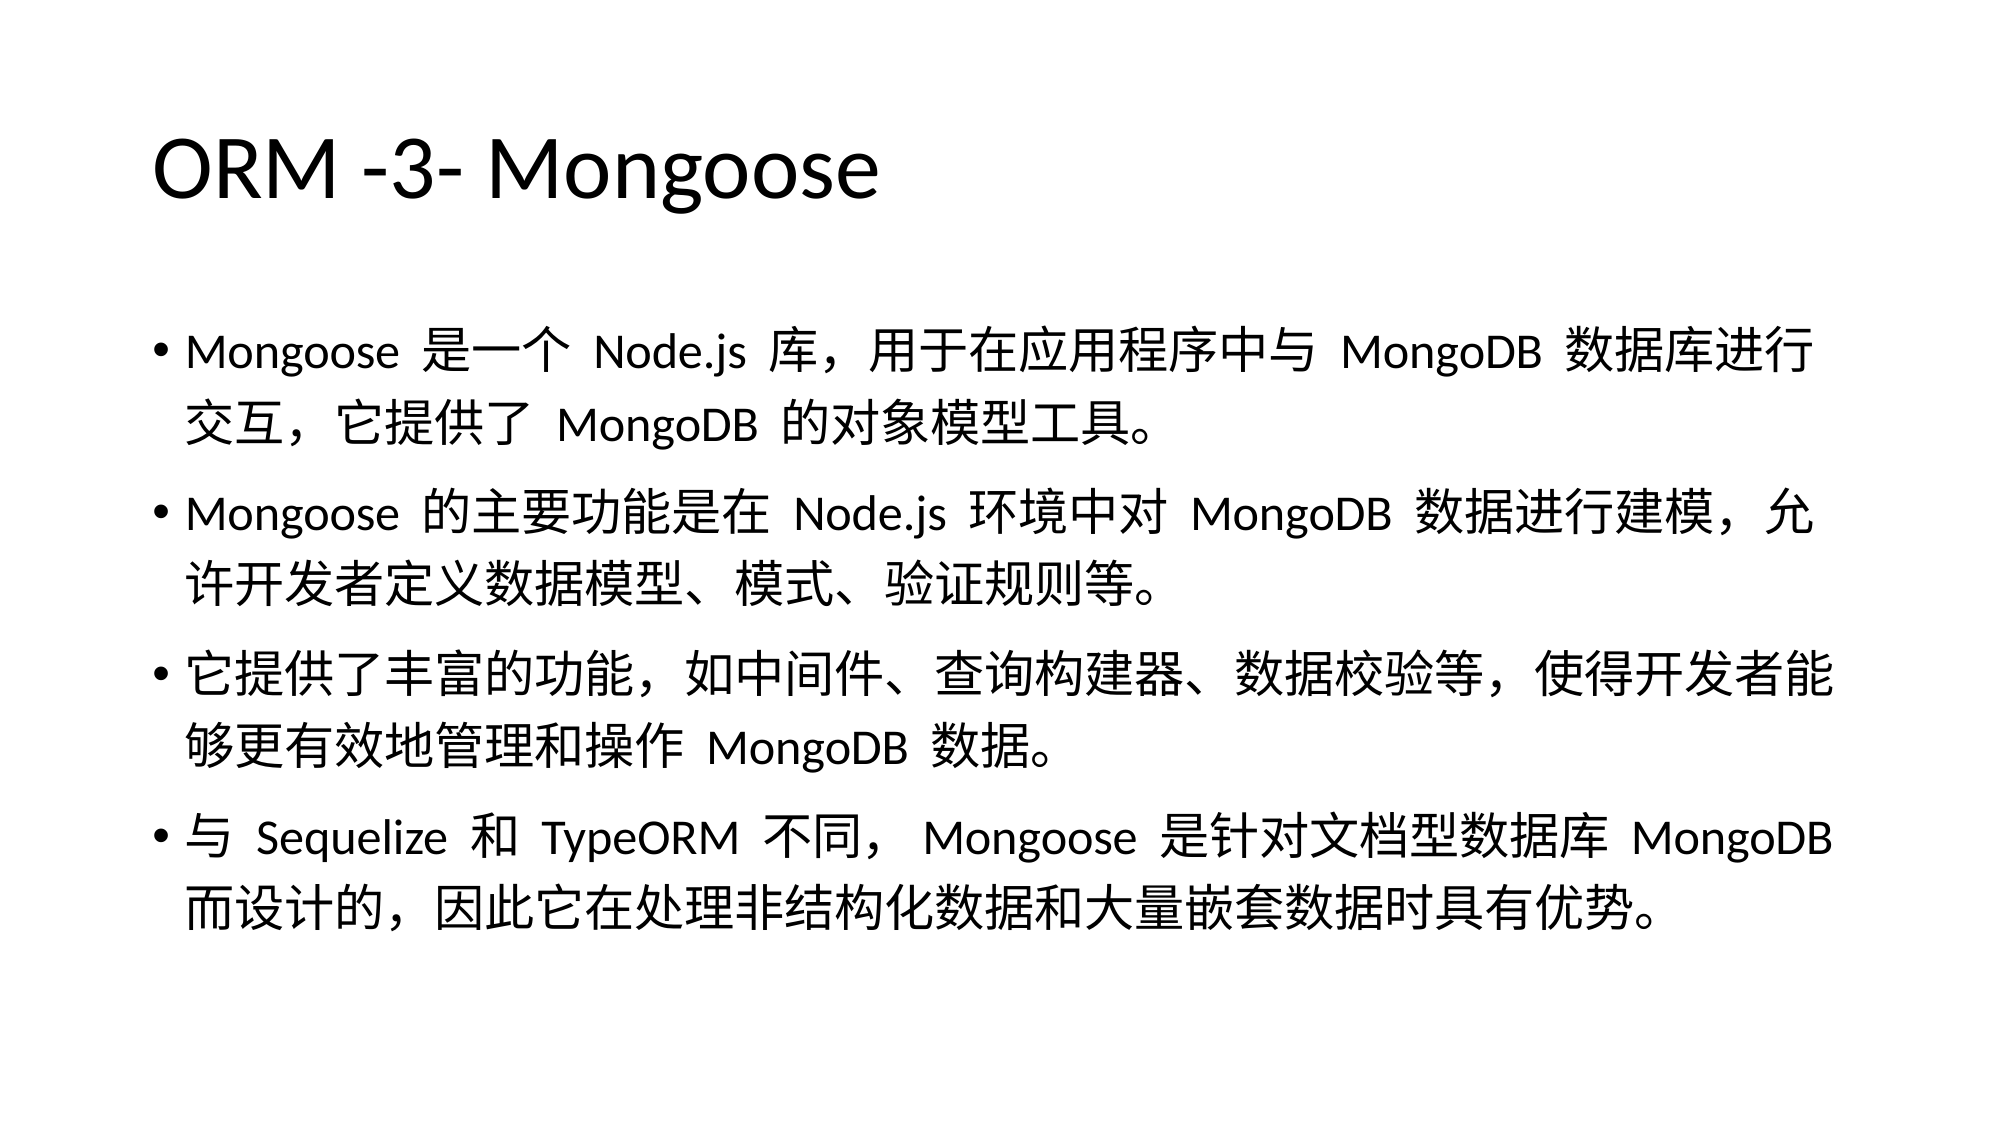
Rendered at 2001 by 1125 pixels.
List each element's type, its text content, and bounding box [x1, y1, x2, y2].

list Mongoose 是一个 Node.js 库，用于在应用程序中与 MongoDB 数据库进行交互，它提供了 MongoDB 的对象模型工具。 Mongoose 的主要功能是在 Node.js 环境中对 MongoDB 数据进行建模，允许开发者定义数据模型、模式、验证规则等。 它提供了丰富的功能，如中间件、查询构建器、数据校验等，使得开发者能够更有效地管理和操作 MongoDB 数据。 与 Sequelize 和 TypeORM 不同，Mongoose 是针对文档型数据库 MongoDB 而设计的，因此它在处理非结构化数据和大量嵌套数据时具有优势。 [137, 299, 1863, 1014]
title ORM -3- Mongoose [137, 59, 1863, 278]
